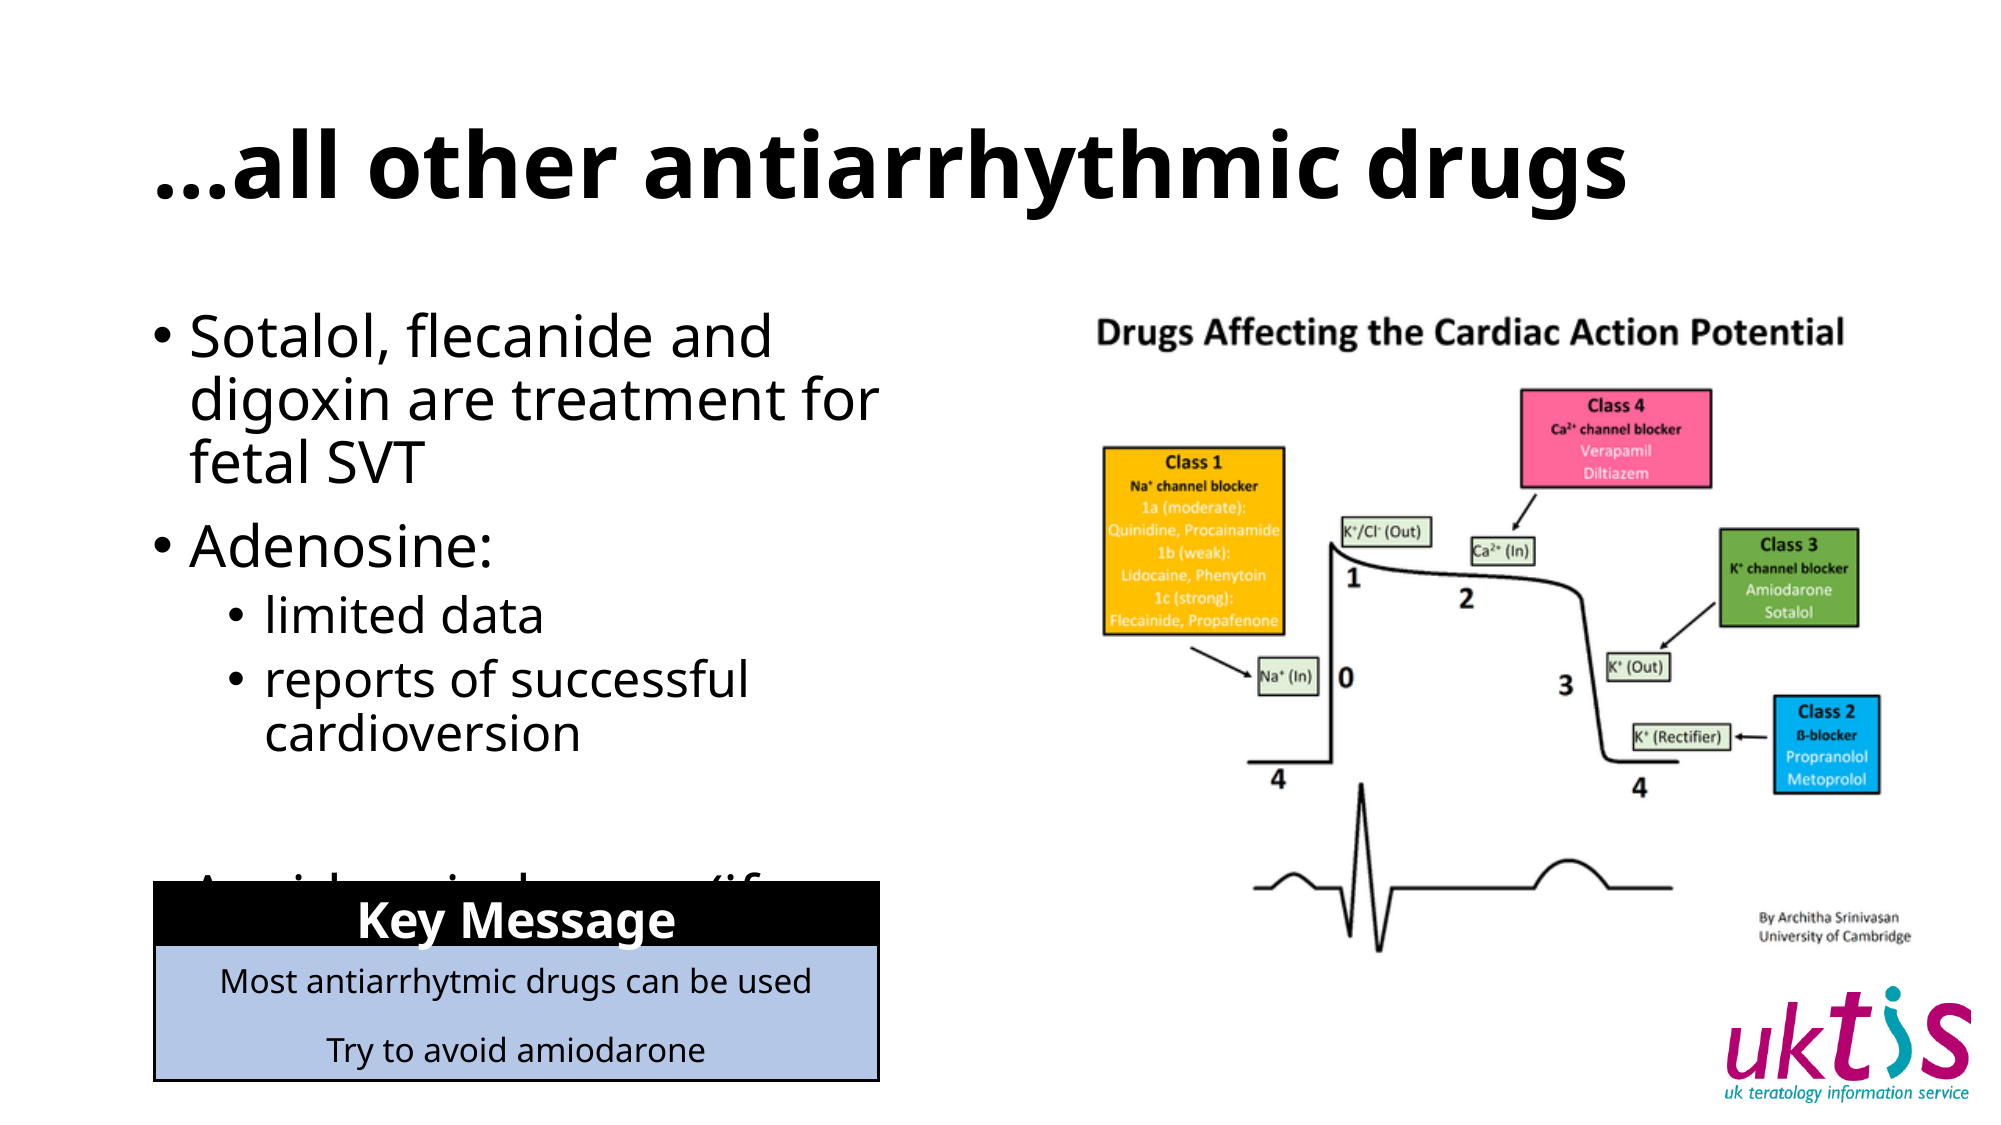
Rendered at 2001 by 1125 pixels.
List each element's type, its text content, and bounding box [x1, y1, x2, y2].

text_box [154, 881, 879, 1081]
title …all other antiarrhythmic drugs [137, 59, 1863, 278]
list Sotalol, flecanide and digoxin are treatment for fetal SVT Adenosine: limited data reports of successful cardioversion Avoid amiodarone (if possible) Affects fetal thyroid gland [137, 299, 988, 1014]
picture [987, 299, 1988, 972]
picture [1725, 986, 1971, 1103]
